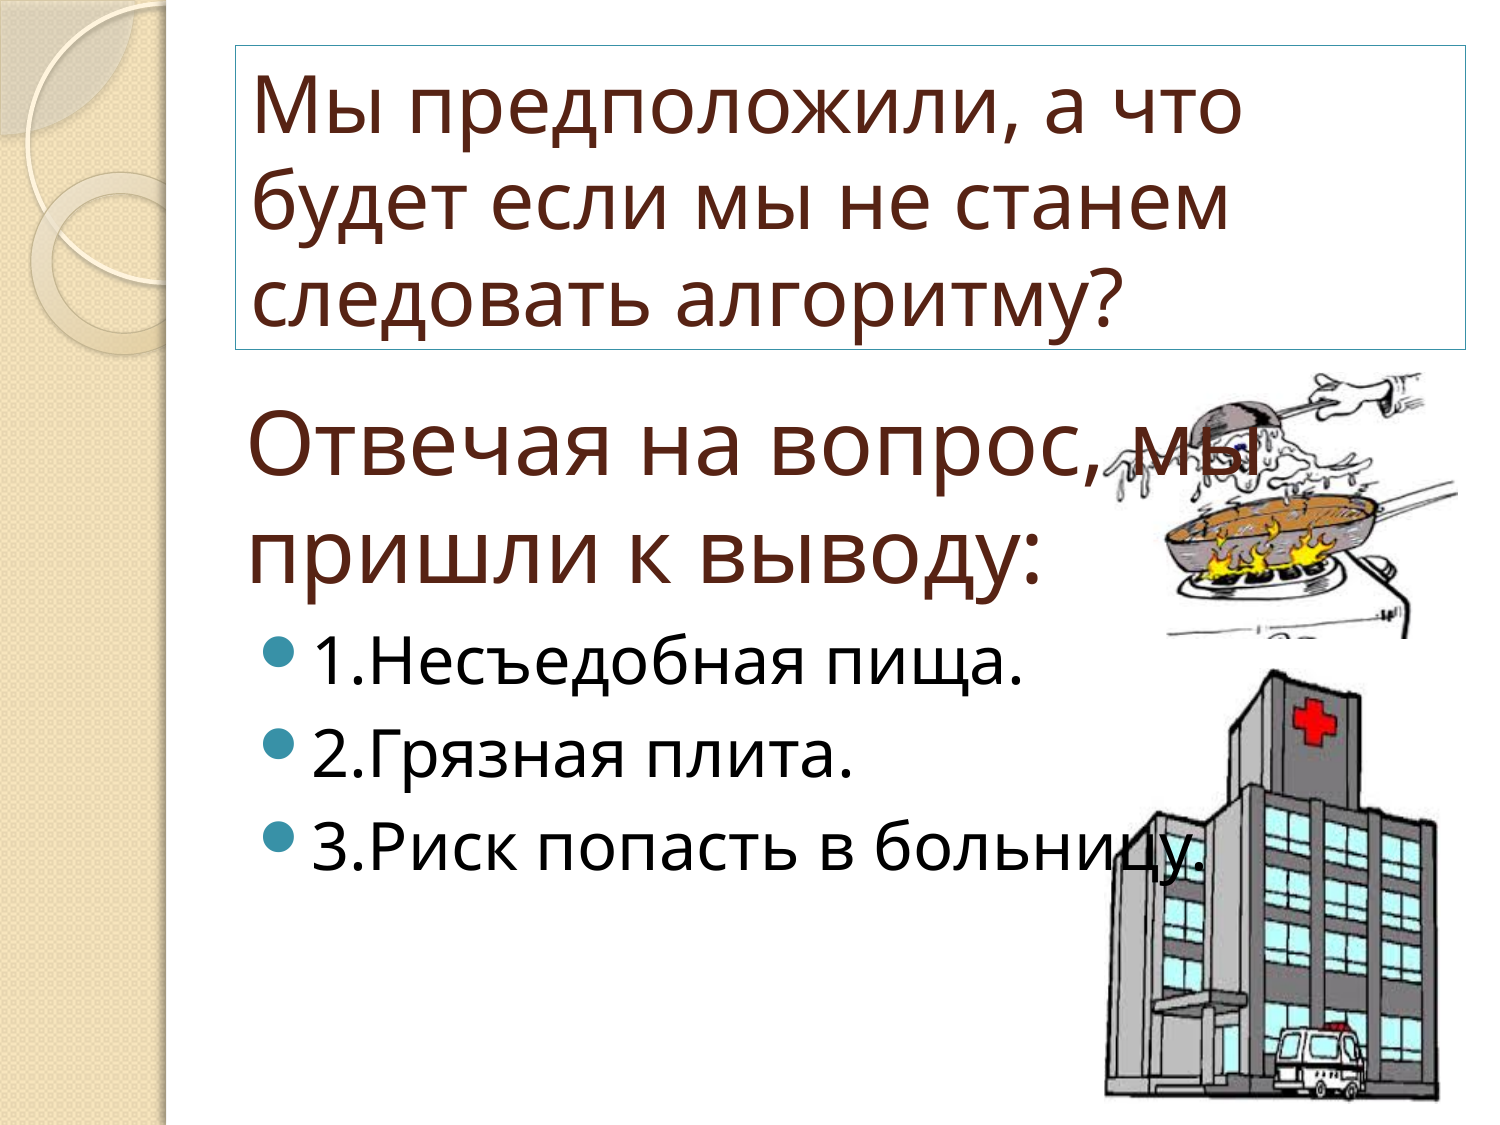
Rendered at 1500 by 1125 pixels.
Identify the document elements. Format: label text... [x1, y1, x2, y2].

title Мы предположили, а что будет если мы не станем следовать алгоритму? [235, 45, 1466, 350]
picture [1101, 372, 1458, 639]
text_box Отвечая на вопрос, мы пришли к выводу: [230, 378, 1094, 609]
picture [1104, 668, 1441, 1104]
list 1.Несъедобная пища. 2.Грязная плита. 3.Риск попасть в больницу. [230, 610, 1461, 979]
